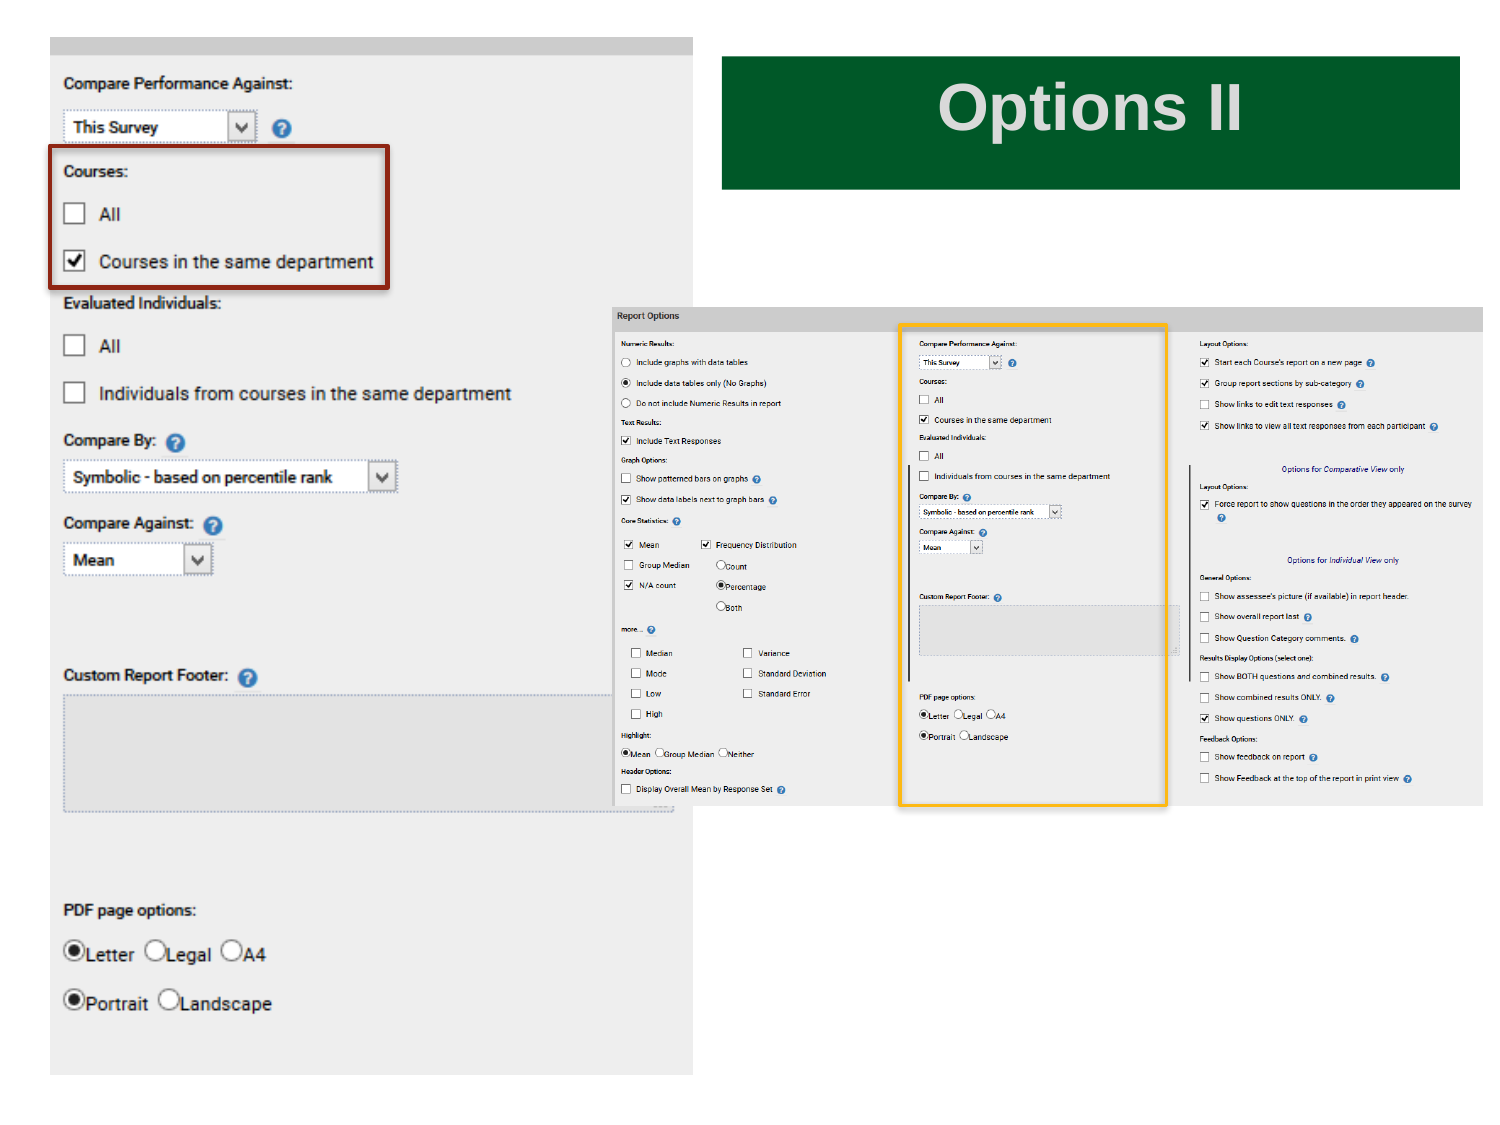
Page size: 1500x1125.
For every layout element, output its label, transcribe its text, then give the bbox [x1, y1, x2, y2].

picture [49, 37, 1483, 1076]
text_box Options II [721, 56, 1460, 190]
